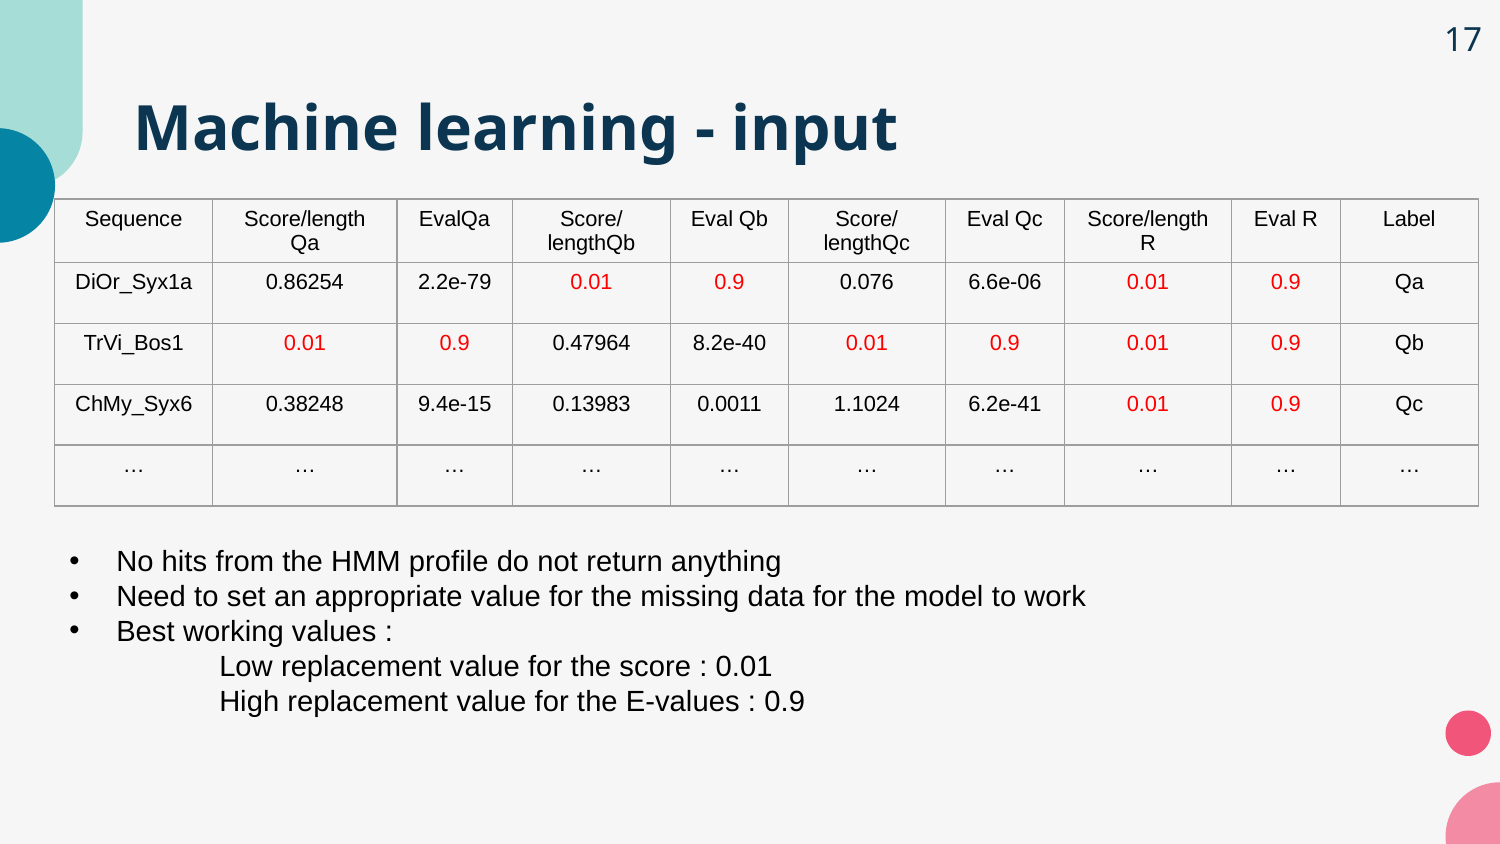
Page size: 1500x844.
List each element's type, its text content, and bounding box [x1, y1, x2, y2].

table_cell 0.076 [789, 263, 945, 323]
table_header Sequence [55, 200, 212, 262]
table_cell 0.9 [671, 263, 788, 323]
table_cell 8.2e-40 [671, 324, 788, 384]
table_cell … [1232, 446, 1340, 505]
text_box No hits from the HMM profile do not return anything Need to set an appropriate value for the missing data for the model to work Best working values : Low replacement value for the score : 0.01 High replacement value for the E-values : 0.9 [54, 535, 1446, 725]
table_cell 0.9 [1232, 324, 1340, 384]
text_box 17 [1429, 11, 1500, 66]
table_cell 6.6e-06 [946, 263, 1064, 323]
table_header Score/length Qa [213, 200, 396, 262]
table_cell 0.01 [513, 263, 670, 323]
table_cell 0.0011 [671, 385, 788, 444]
table_header Score/length R [1065, 200, 1231, 262]
table_cell DiOr_Syx1a [55, 263, 212, 323]
table_header Score/lengthQc [789, 200, 945, 262]
table_cell 0.86254 [213, 263, 396, 323]
table_cell 1.1024 [789, 385, 945, 444]
table_cell 9.4e-15 [398, 385, 512, 444]
table_header Eval Qc [946, 200, 1064, 262]
table_cell … [1341, 446, 1478, 505]
table_cell 6.2e-41 [946, 385, 1064, 444]
table_cell 0.38248 [213, 385, 396, 444]
table_cell Qc [1341, 385, 1478, 444]
table_cell 0.9 [398, 324, 512, 384]
table_cell … [55, 446, 212, 505]
table_header Label [1341, 200, 1478, 262]
table_cell 0.13983 [513, 385, 670, 444]
table_cell 2.2e-79 [398, 263, 512, 323]
table_cell 0.01 [1065, 385, 1231, 444]
table_cell TrVi_Bos1 [55, 324, 212, 384]
table_cell … [946, 446, 1064, 505]
table_cell 0.01 [1065, 324, 1231, 384]
table_header Score/lengthQb [513, 200, 670, 262]
table_cell Qb [1341, 324, 1478, 384]
table_cell … [671, 446, 788, 505]
table_cell 0.9 [1232, 385, 1340, 444]
table_cell Qa [1341, 263, 1478, 323]
table_cell … [398, 446, 512, 505]
table_cell ChMy_Syx6 [55, 385, 212, 444]
table_header Eval R [1232, 200, 1340, 262]
title Machine learning - input [118, 72, 1382, 167]
table_cell … [513, 446, 670, 505]
table_cell 0.01 [789, 324, 945, 384]
table_cell 0.01 [213, 324, 396, 384]
table_cell … [213, 446, 396, 505]
table_cell 0.9 [946, 324, 1064, 384]
table_cell 0.01 [1065, 263, 1231, 323]
table_cell 0.9 [1232, 263, 1340, 323]
table_header EvalQa [398, 200, 512, 262]
table_header Eval Qb [671, 200, 788, 262]
table_cell … [1065, 446, 1231, 505]
table_cell 0.47964 [513, 324, 670, 384]
table_cell … [789, 446, 945, 505]
